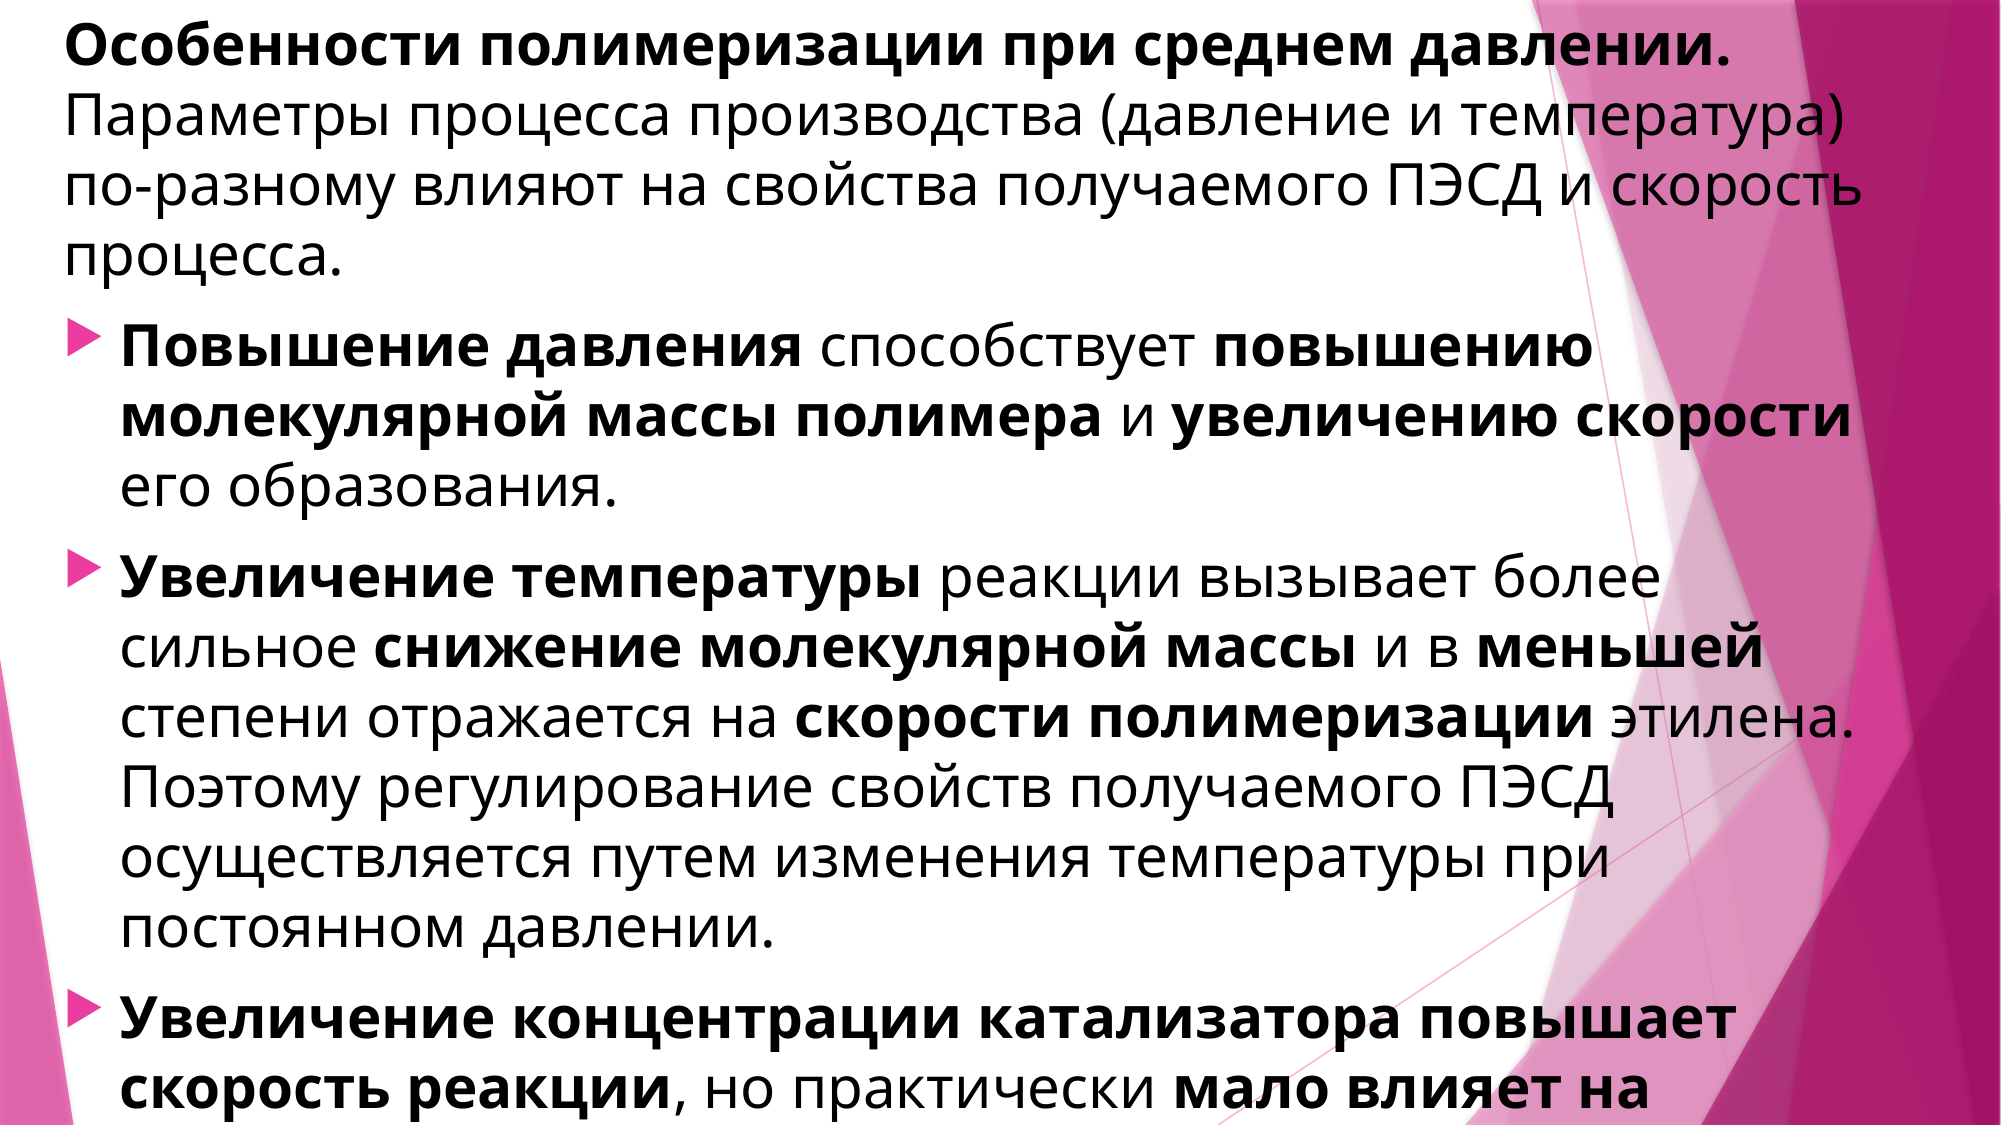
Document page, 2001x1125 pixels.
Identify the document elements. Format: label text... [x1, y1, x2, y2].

list Особенности полимеризации при среднем давлении. Параметры процесса производства (давление и температура) по-разному влияют на свойства получаемого ПЭСД и скорость процесса. Повышение давления способ­ствует повышению молекулярной массы полимера и увеличению скорости его об­разования. Увеличение температуры реакции вызывает более сильное снижение молекулярной массы и в меньшей степени отражается на скорости полимеризации этилена. Поэтому регулирование свойств получаемого ПЭСД осуществляется пу­тем изменения температуры при постоянном давлении. Увеличение концентрации катализатора повышает скорость реакции, но практически мало влияет на свойства полимера. [48, 0, 1910, 1125]
